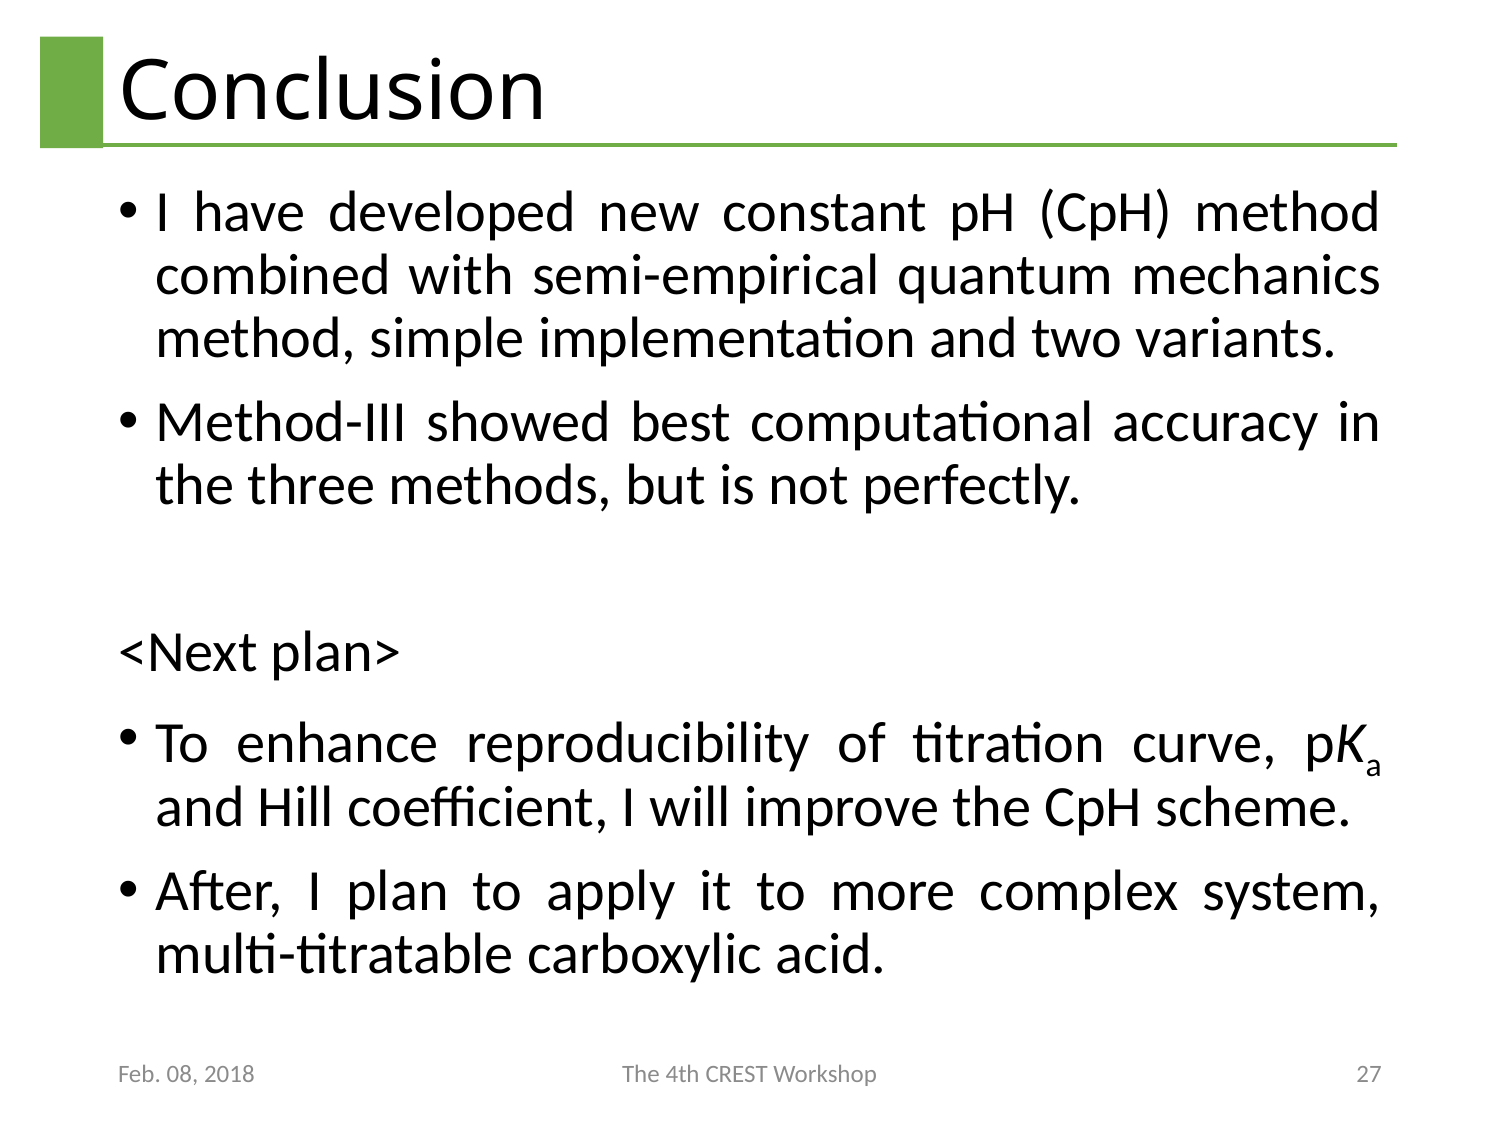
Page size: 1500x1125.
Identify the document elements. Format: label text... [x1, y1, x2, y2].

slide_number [103, 1042, 441, 1103]
text_box I have developed new constant pH (CpH) method combined with semi-empirical quantum mechanics method, simple implementation and two variants. Method-III showed best computational accuracy in the three methods, but is not perfectly. <Next plan> To enhance reproducibility of titration curve, pKa and Hill coefficient, I will improve the CpH scheme. After, I plan to apply it to more complex system, multi-titratable carboxylic acid. [103, 174, 1397, 1021]
text_box [39, 36, 104, 149]
title Conclusion [104, 36, 1397, 143]
slide_number 27 [1059, 1042, 1397, 1103]
footer The 4th CREST Workshop [496, 1042, 1004, 1103]
